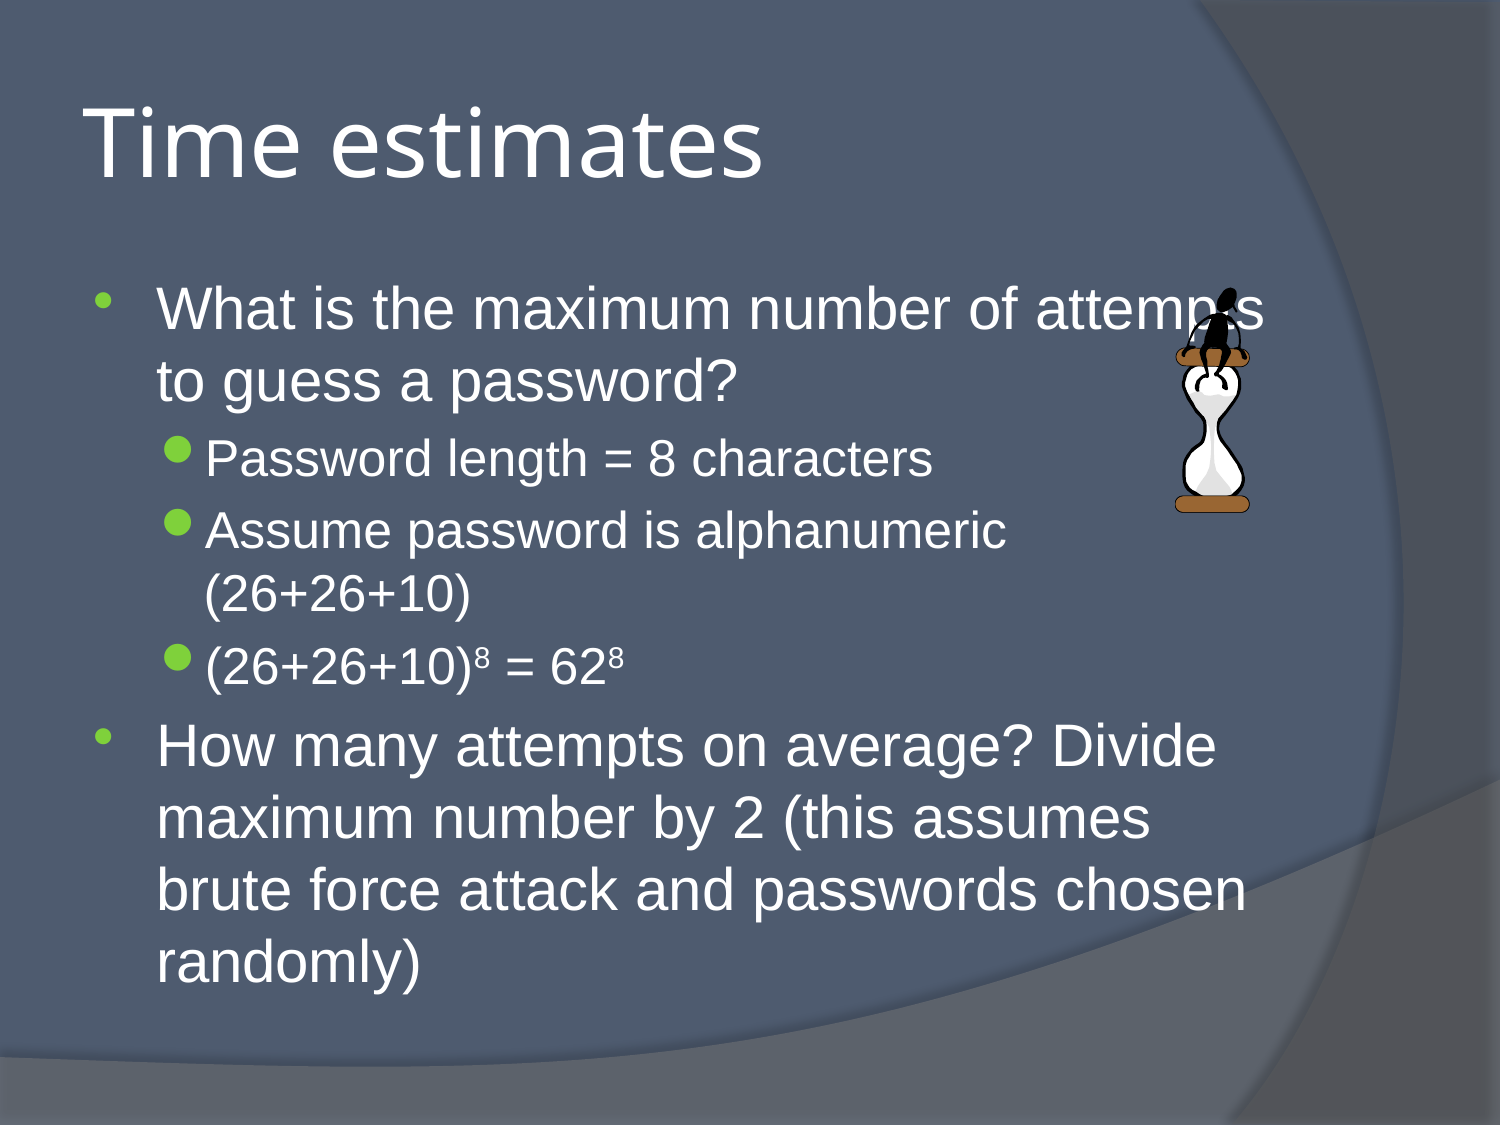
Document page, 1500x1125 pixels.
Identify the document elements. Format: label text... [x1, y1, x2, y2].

title Time estimates [75, 45, 1300, 233]
picture [1174, 287, 1251, 513]
list What is the maximum number of attempts to guess a password? Password length = 8 characters Assume password is alphanumeric (26+26+10) (26+26+10)8 = 628 How many attempts on average? Divide maximum number by 2 (this assumes brute force attack and passwords chosen randomly) [75, 262, 1300, 1005]
